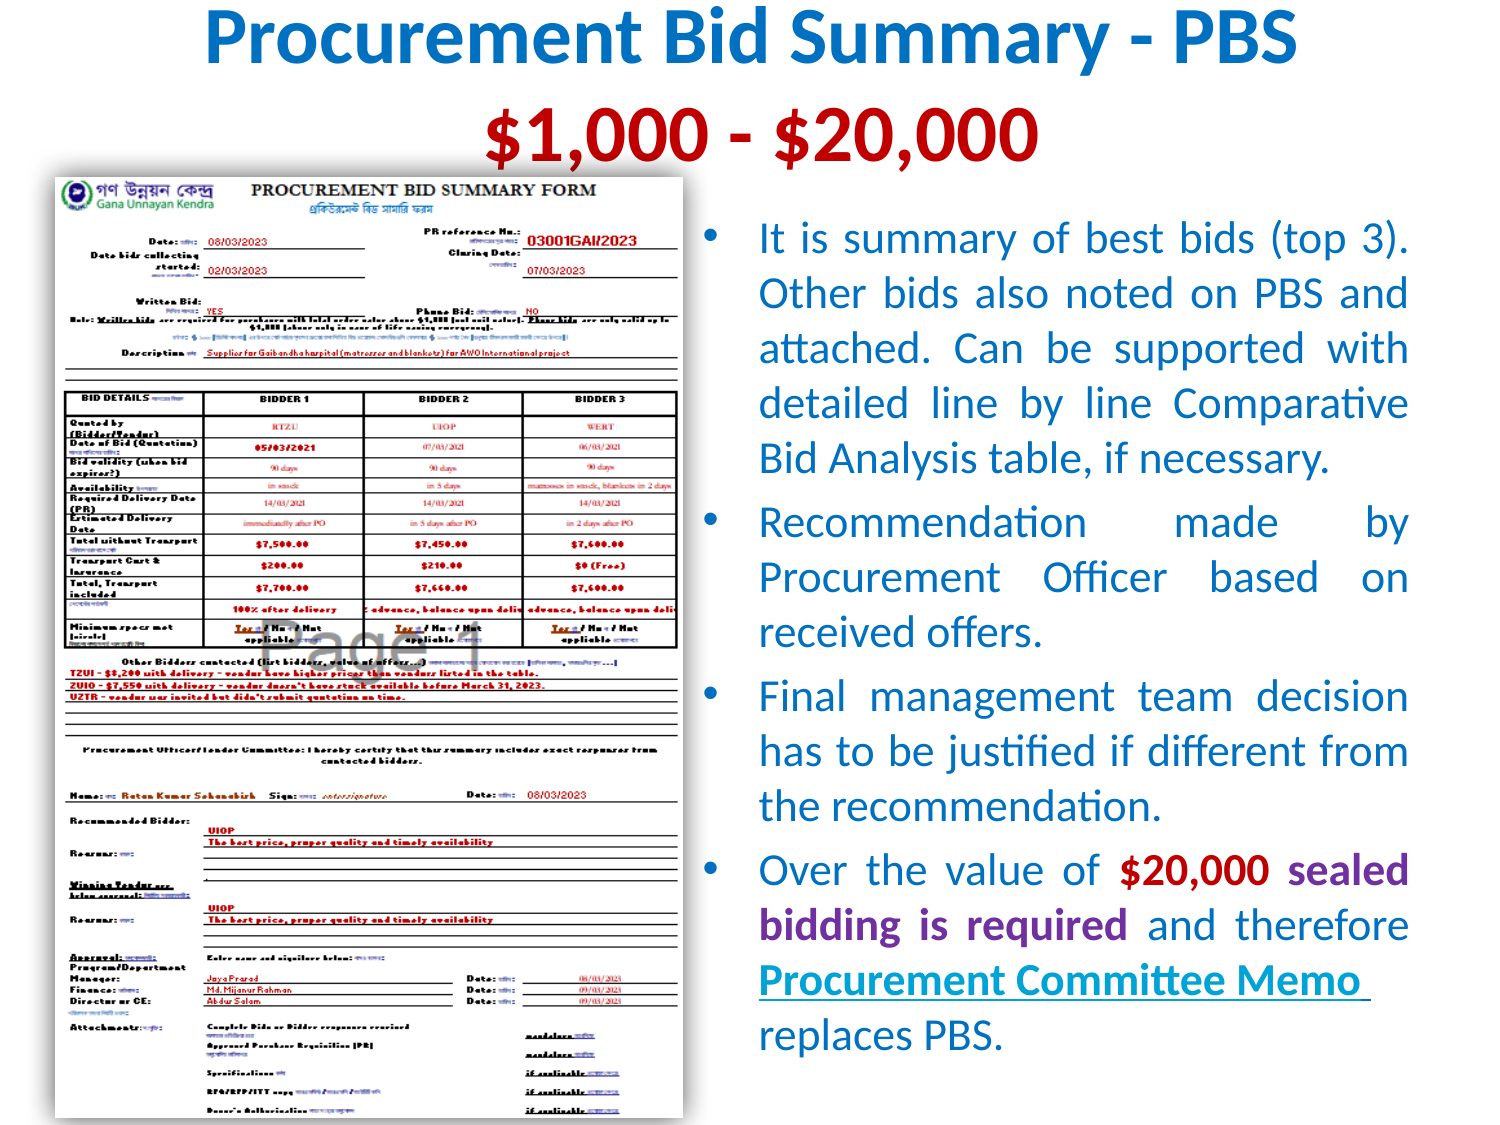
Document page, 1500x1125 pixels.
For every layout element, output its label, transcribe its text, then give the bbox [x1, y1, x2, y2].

list It is summary of best bids (top 3). Other bids also noted on PBS and attached. Can be supported with detailed line by line Comparative Bid Analysis table, if necessary. Recommendation made by Procurement Officer based on received offers. Final management team decision has to be justified if different from the recommendation. Over the value of $20,000 sealed bidding is required and therefore Procurement Committee Memo replaces PBS. [703, 200, 1425, 1113]
title Procurement Bid Summary - PBS $1,000 - $20,000 [11, 0, 1500, 163]
picture [37, 177, 683, 1119]
